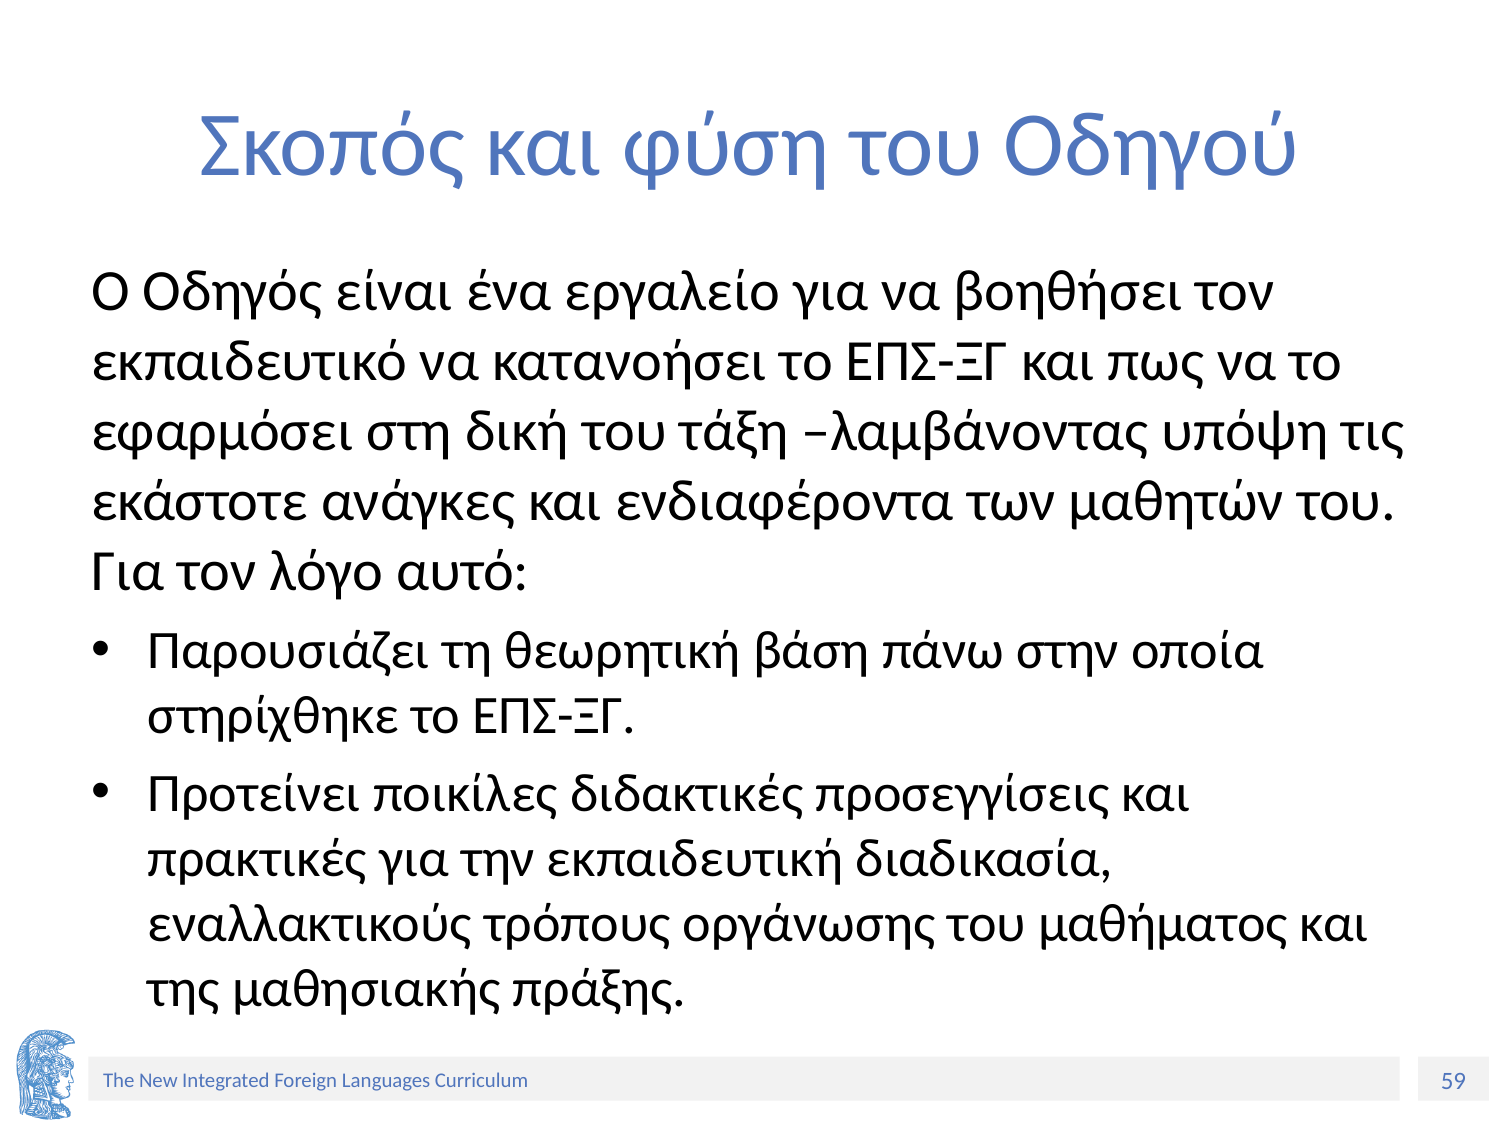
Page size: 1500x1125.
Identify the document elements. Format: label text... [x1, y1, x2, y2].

title Σκοπός και φύση του Οδηγού [75, 45, 1425, 233]
list Ο Οδηγός είναι ένα εργαλείο για να βοηθήσει τον εκπαιδευτικό να κατανοήσει το ΕΠΣ-ΞΓ και πως να το εφαρμόσει στη δική του τάξη –λαμβάνοντας υπόψη τις εκάστοτε ανάγκες και ενδιαφέροντα των μαθητών του. Για τον λόγο αυτό: Παρουσιάζει τη θεωρητική βάση πάνω στην οποία στηρίχθηκε το ΕΠΣ-ΞΓ. Προτείνει ποικίλες διδακτικές προσεγγίσεις και πρακτικές για την εκπαιδευτική διαδικασία, εναλλακτικούς τρόπους οργάνωσης του μαθήματος και της μαθησιακής πράξης. [76, 244, 1425, 1012]
picture [9, 1026, 81, 1120]
